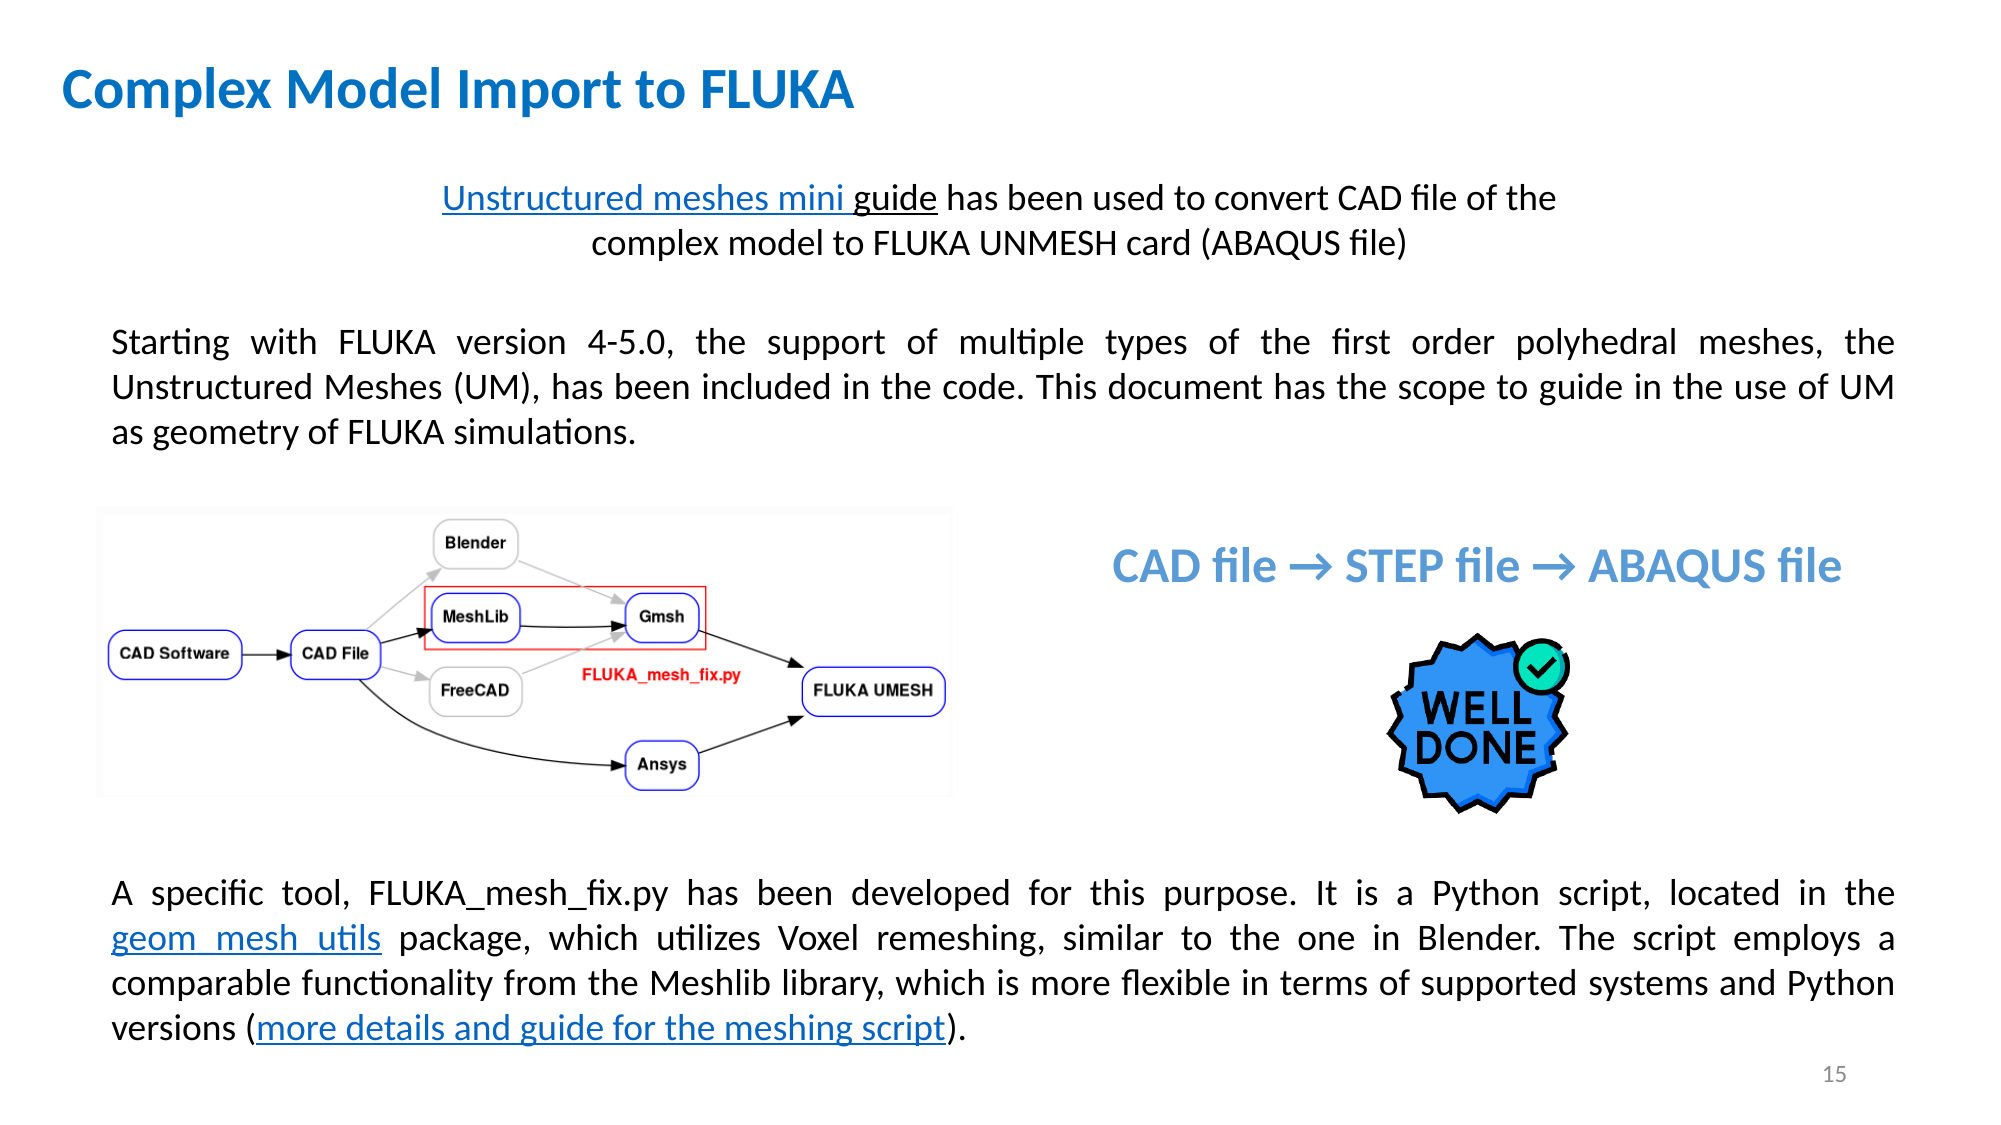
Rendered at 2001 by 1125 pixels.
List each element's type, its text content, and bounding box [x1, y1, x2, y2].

text_box A specific tool, FLUKA_mesh_fix.py has been developed for this purpose. It is a Python script, located in the geom_mesh_utils package, which utilizes Voxel remeshing, similar to the one in Blender. The script employs a comparable functionality from the Meshlib library, which is more flexible in terms of supported systems and Python versions (more details and guide for the meshing script). [96, 860, 1913, 1055]
slide_number 15 [1412, 1055, 1863, 1103]
text_box Unstructured meshes mini guide has been used to convert CAD file of the complex model to FLUKA UNMESH card (ABAQUS file) [378, 165, 1622, 270]
picture [96, 507, 953, 797]
text_box Starting with FLUKA version 4-5.0, the support of multiple types of the first order polyhedral meshes, the Unstructured Meshes (UM), has been included in the code. This document has the scope to guide in the use of UM as geometry of FLUKA simulations. [96, 309, 1913, 460]
picture [1386, 631, 1570, 815]
text_box CAD file → STEP file → ABAQUS file [1098, 524, 1858, 600]
text_box Complex Model Import to FLUKA [48, 42, 871, 128]
